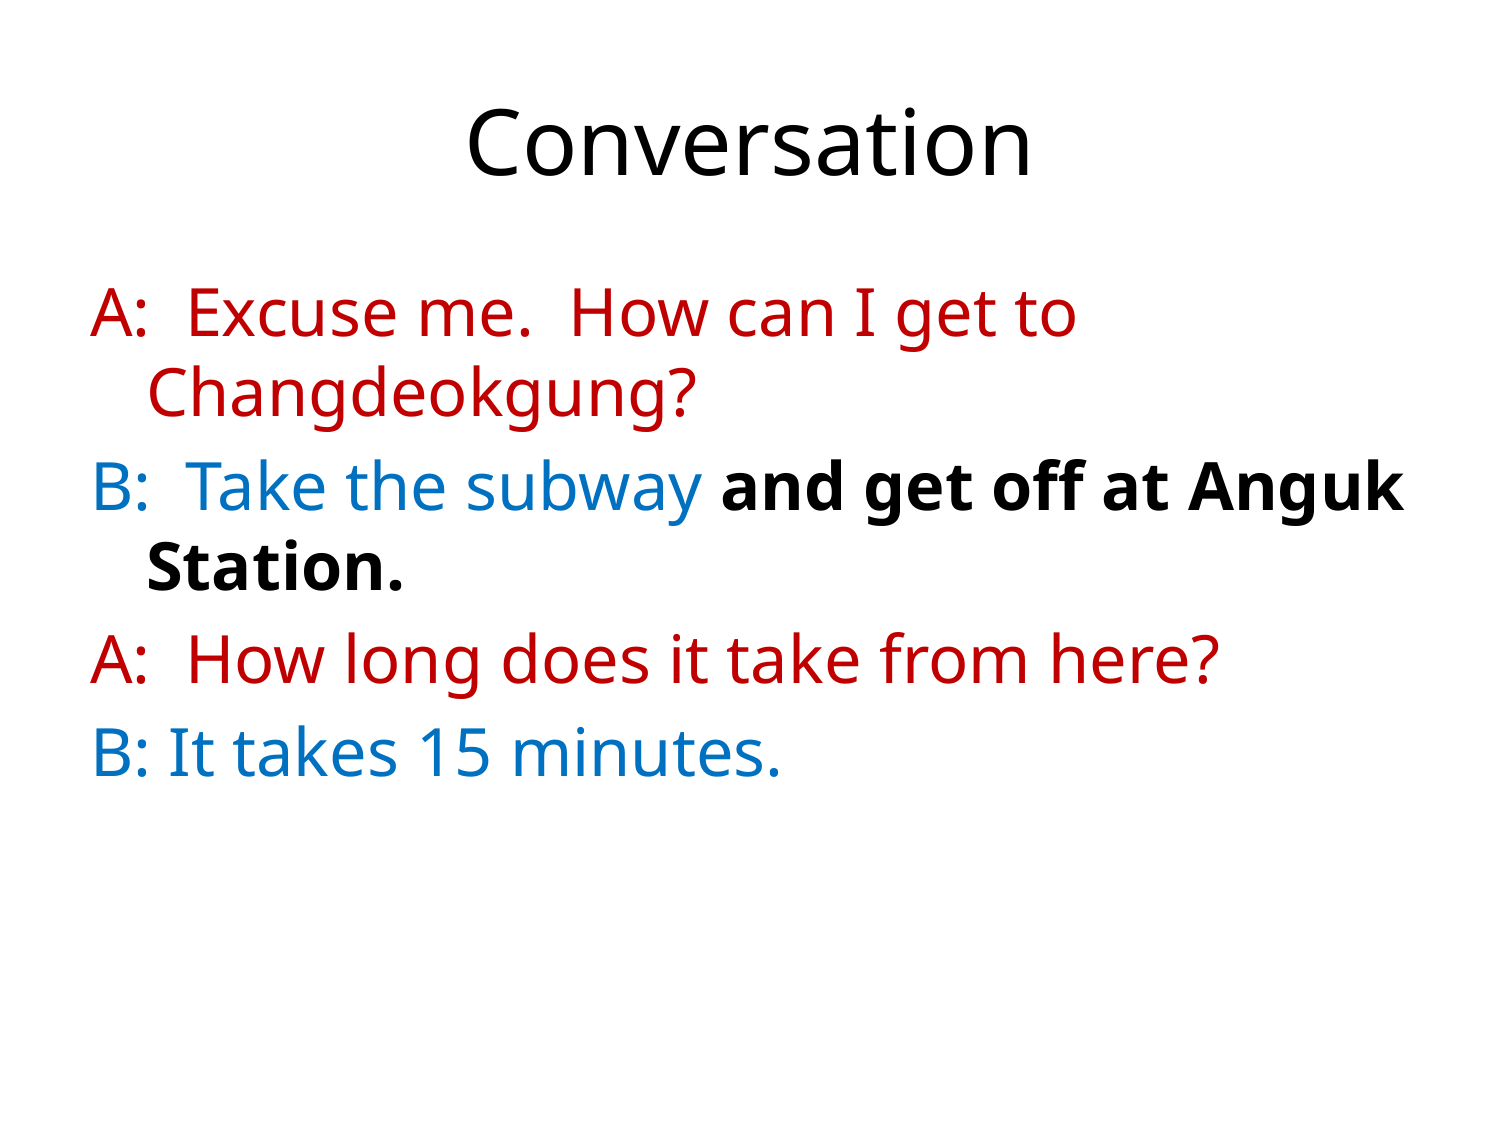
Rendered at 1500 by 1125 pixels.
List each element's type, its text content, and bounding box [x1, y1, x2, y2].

list A: Excuse me. How can I get to Changdeokgung? B: Take the subway and get off at Anguk Station. A: How long does it take from here? B: It takes 15 minutes. [75, 262, 1425, 1005]
title Conversation [75, 45, 1425, 233]
